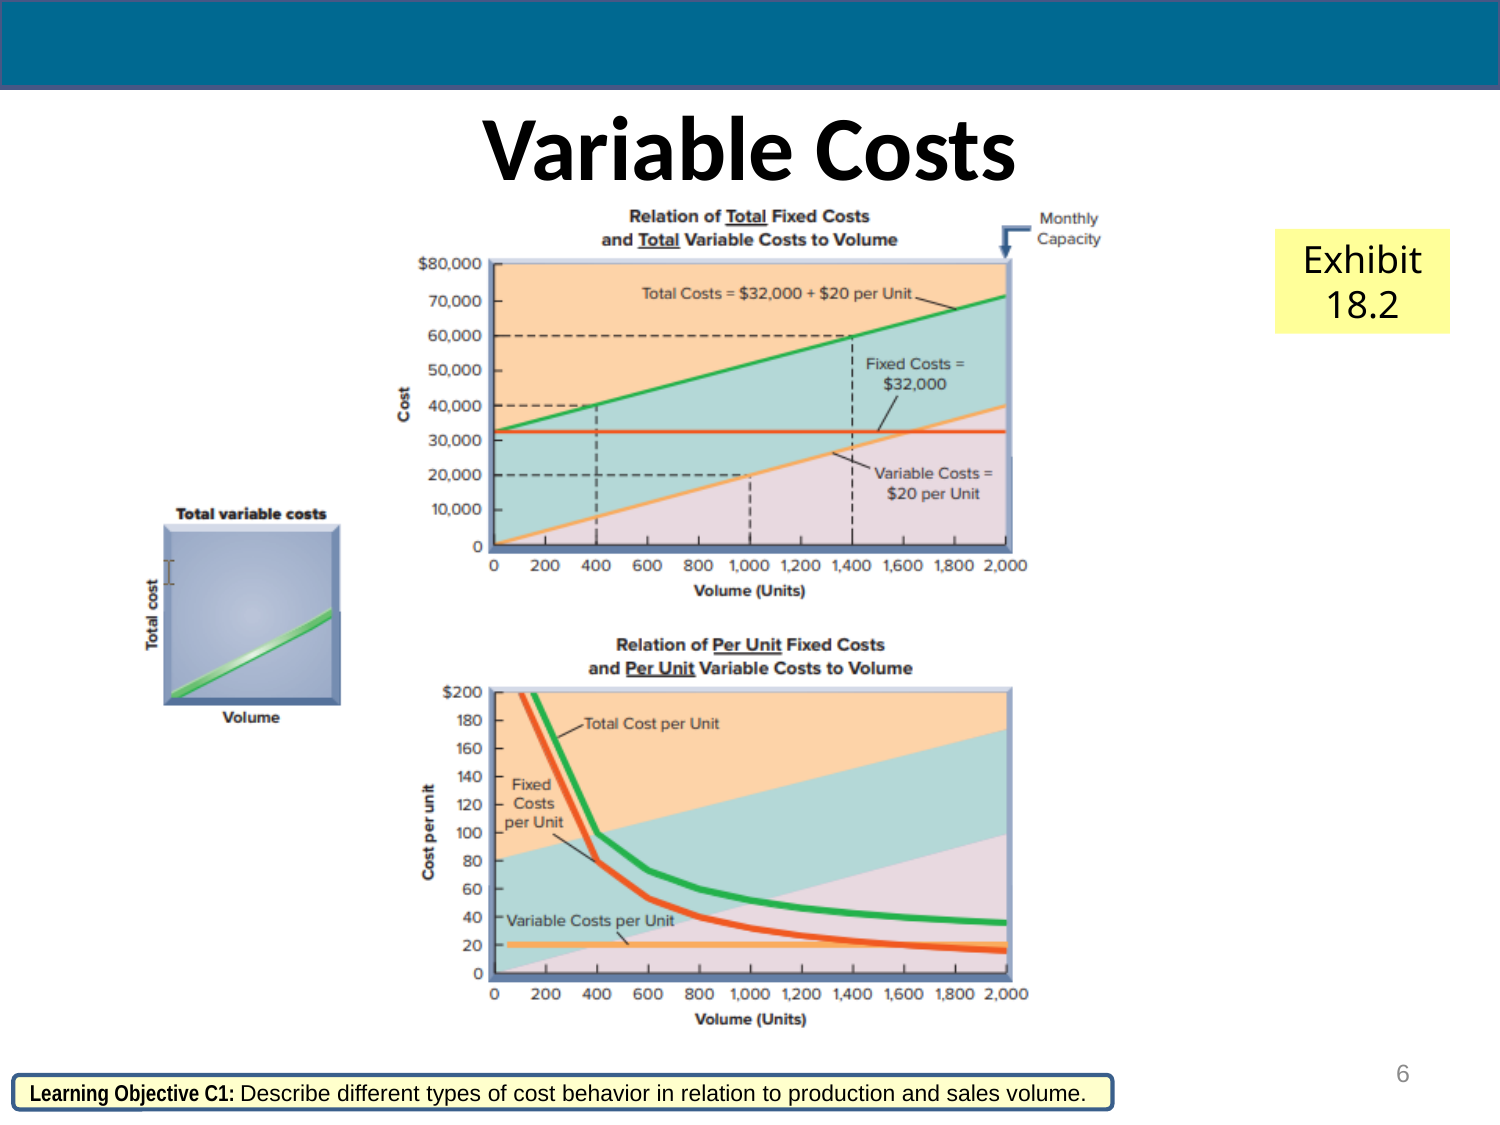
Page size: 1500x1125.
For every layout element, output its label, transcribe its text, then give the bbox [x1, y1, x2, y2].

picture [137, 496, 349, 734]
text_box Learning Objective C1: Describe different types of cost behavior in relation to production and sales volume. [13, 1074, 1113, 1110]
text_box Exhibit 18.2 [1275, 228, 1450, 334]
text_box [0, 0, 1500, 88]
slide_number 6 [1074, 1042, 1425, 1103]
title Variable Costs [74, 99, 1426, 188]
picture [379, 199, 1121, 1042]
